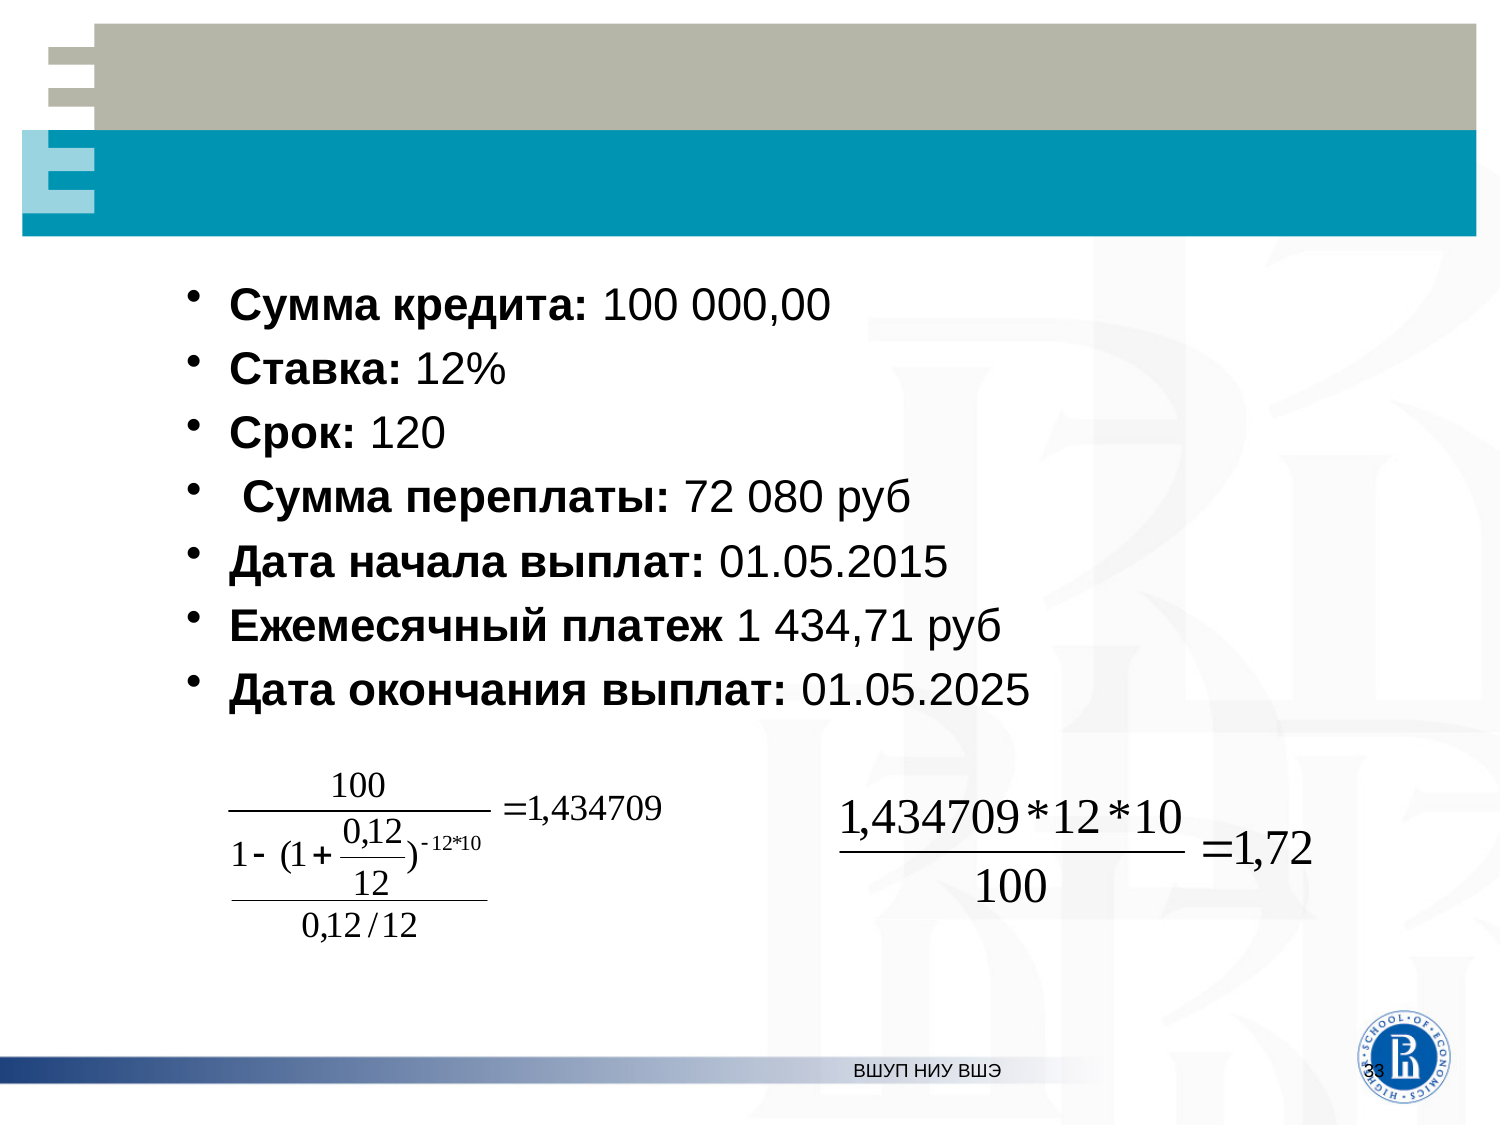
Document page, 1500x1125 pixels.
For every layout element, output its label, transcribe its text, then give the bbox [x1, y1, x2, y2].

footer ВШУП НИУ ВШЭ [170, 1058, 1022, 1082]
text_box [222, 761, 669, 953]
slide_number 33 [1328, 1058, 1400, 1082]
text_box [831, 784, 1323, 915]
picture [0, 1, 1500, 1125]
list Сумма кредита: 100 000,00 Ставка: 12% Срок: 120 Сумма переплаты: 72 080 руб Дата начала выплат: 01.05.2015 Ежемесячный платеж 1 434,71 руб Дата окончания выплат: 01.05.2025 [170, 266, 1400, 1024]
